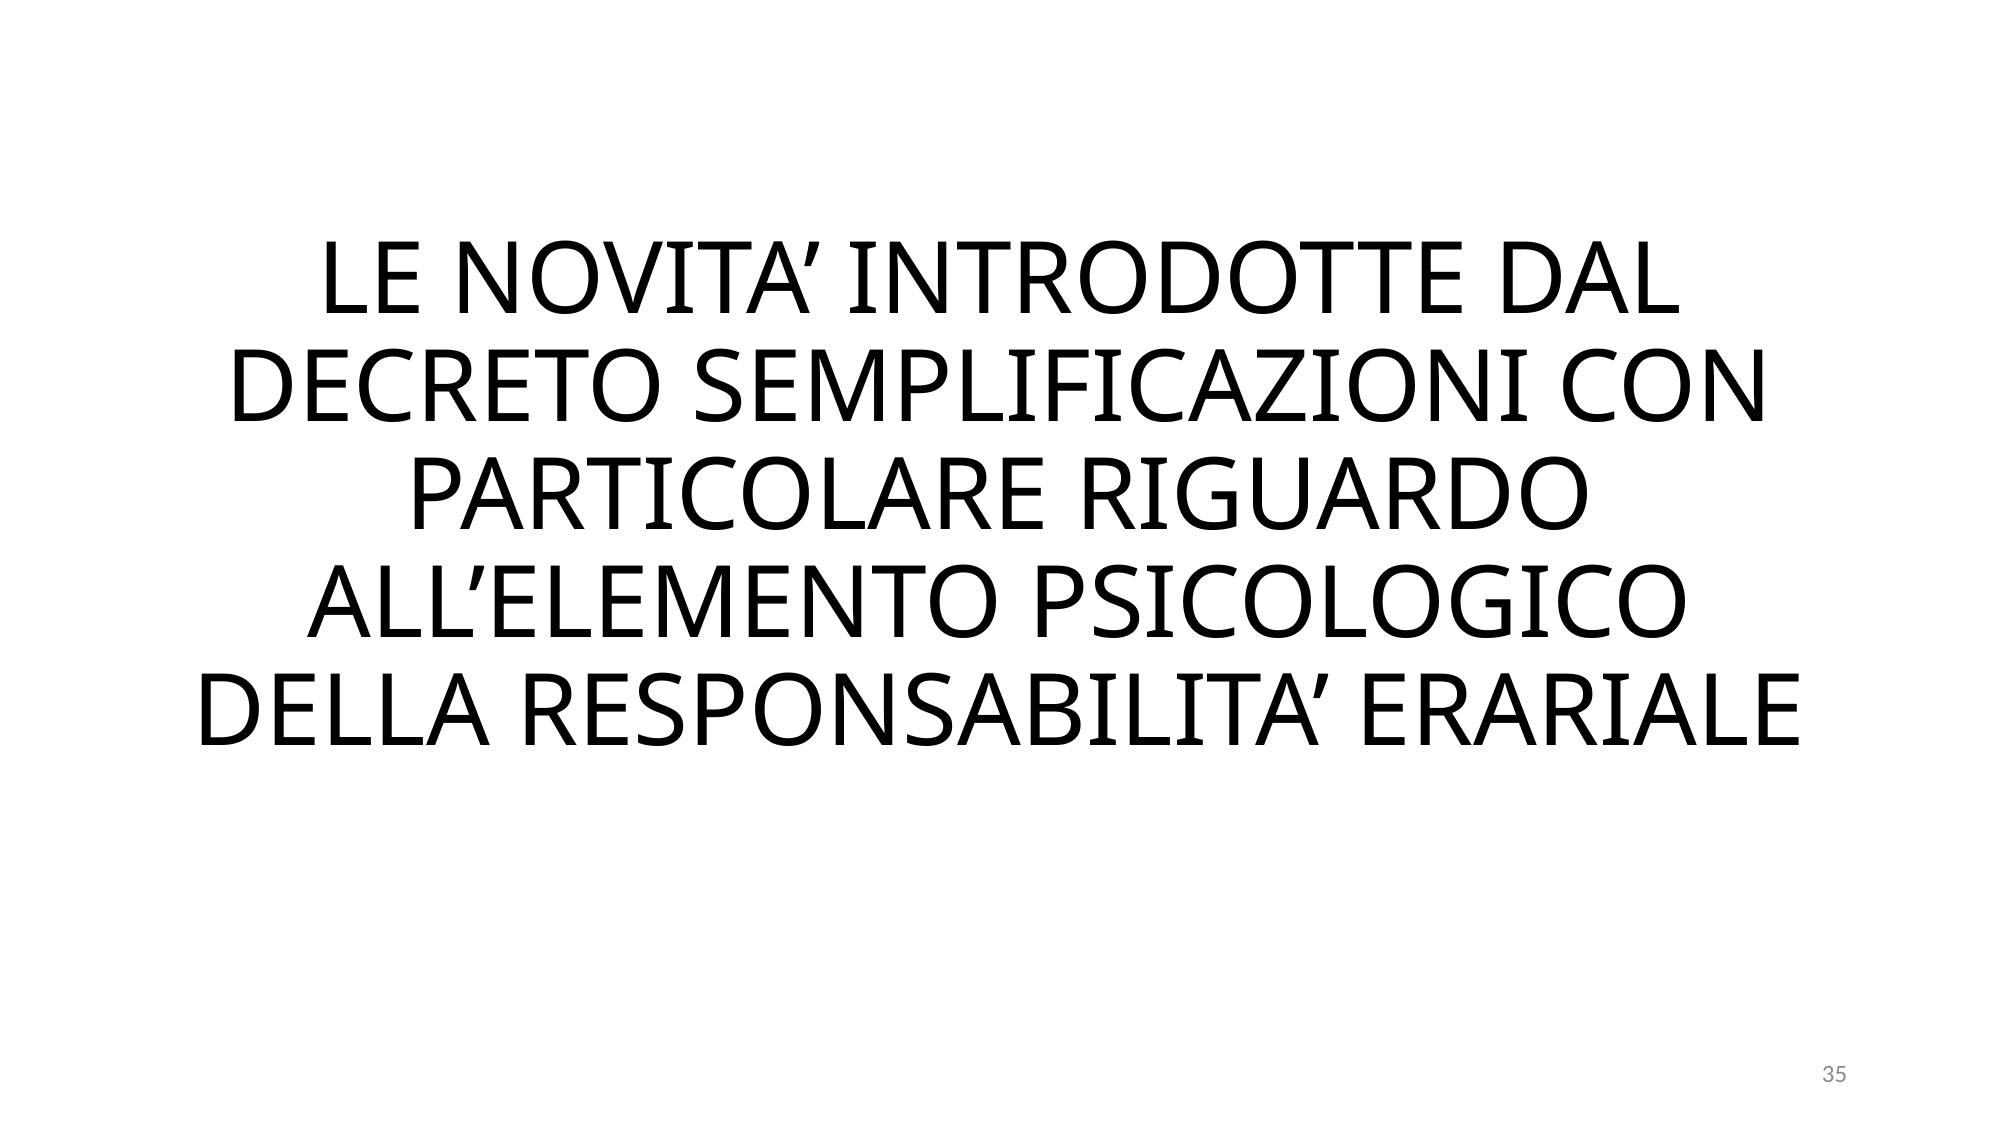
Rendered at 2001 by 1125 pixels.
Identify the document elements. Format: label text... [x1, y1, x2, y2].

slide_number 35 [1412, 1042, 1863, 1103]
title LE NOVITA’ INTRODOTTE DAL DECRETO SEMPLIFICAZIONI CON PARTICOLARE RIGUARDO ALL’ELEMENTO PSICOLOGICO DELLA RESPONSABILITA’ ERARIALE [137, 59, 1863, 935]
